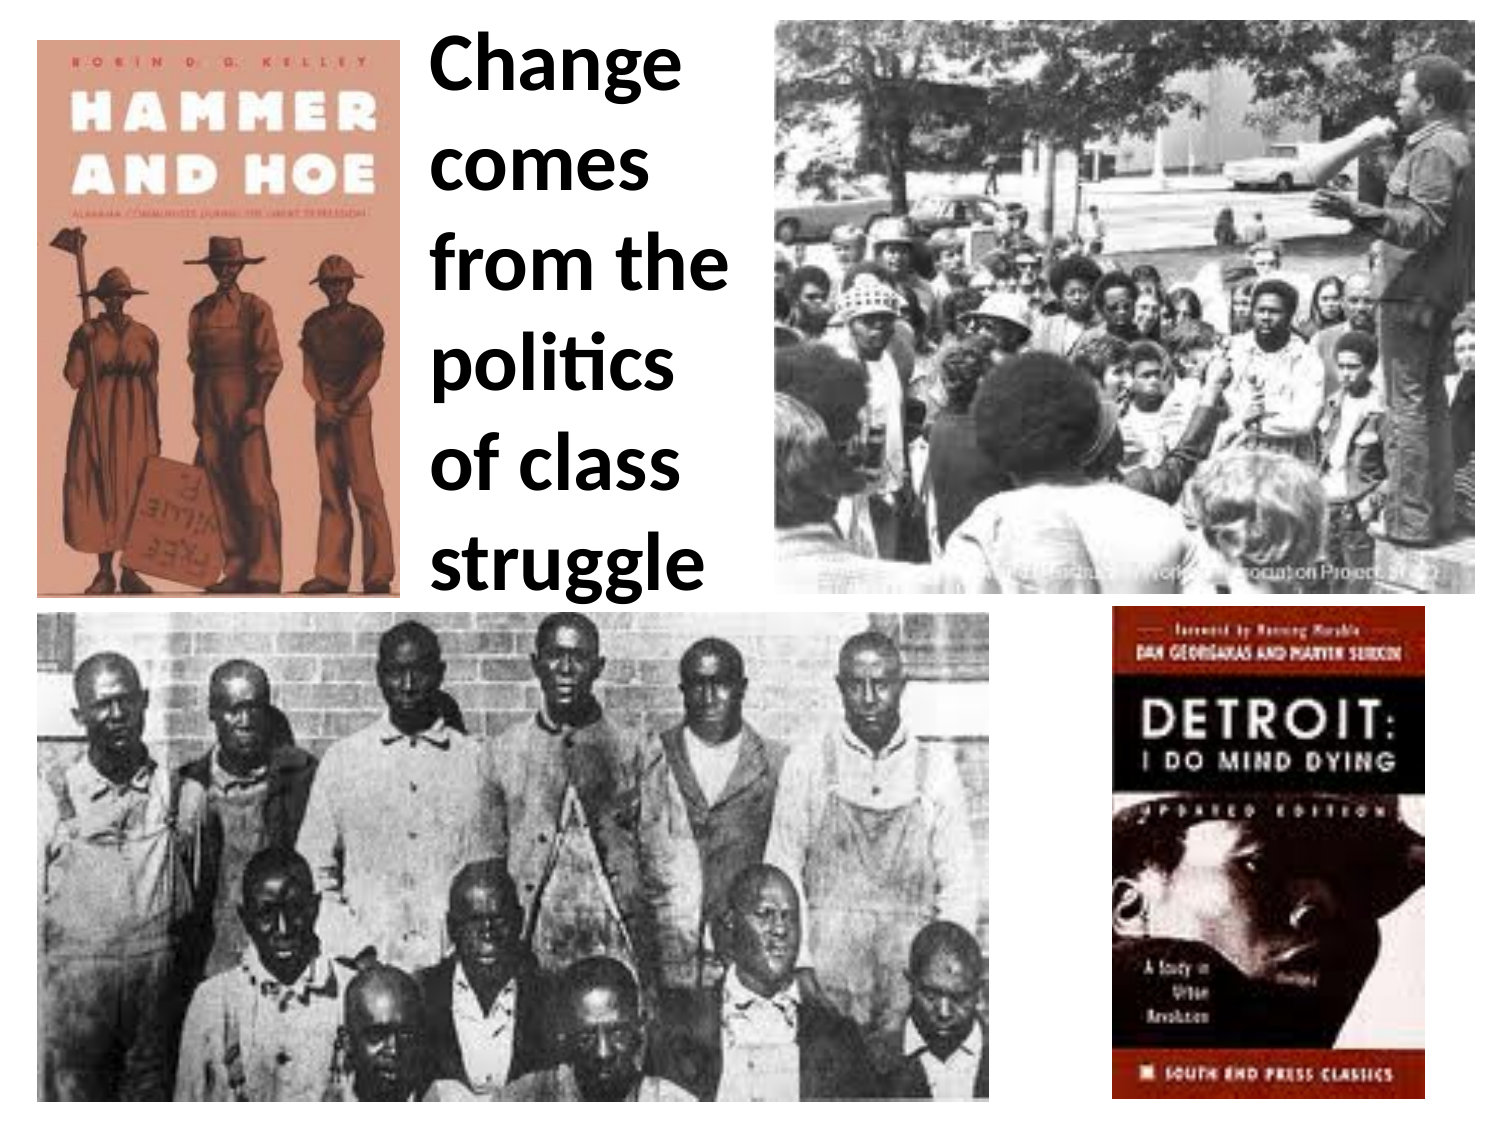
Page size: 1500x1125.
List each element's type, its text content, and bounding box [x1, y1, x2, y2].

picture [37, 612, 989, 1102]
picture [774, 20, 1476, 594]
picture [1112, 606, 1426, 1099]
text_box Change comes from the politics of class struggle [414, 0, 746, 610]
picture [37, 40, 401, 598]
